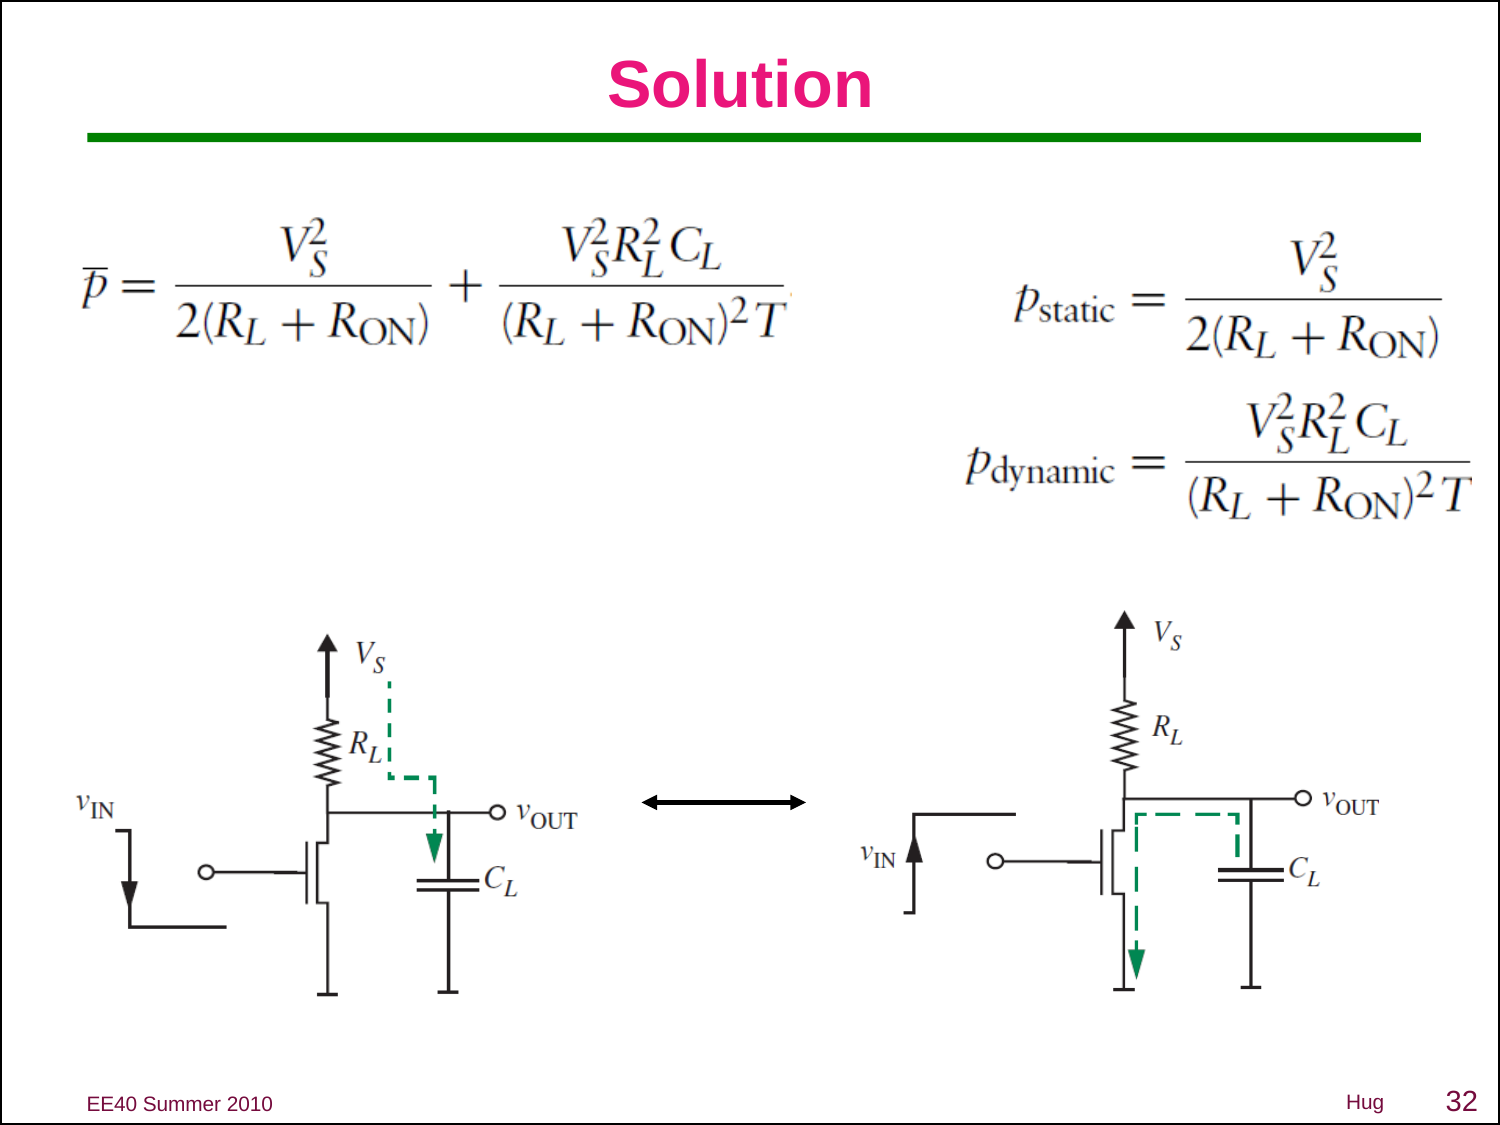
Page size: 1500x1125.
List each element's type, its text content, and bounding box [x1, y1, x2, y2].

picture [960, 229, 1473, 525]
picture [69, 205, 792, 354]
picture [855, 604, 1392, 1001]
title Solution [74, 37, 1426, 126]
picture [69, 628, 593, 1001]
